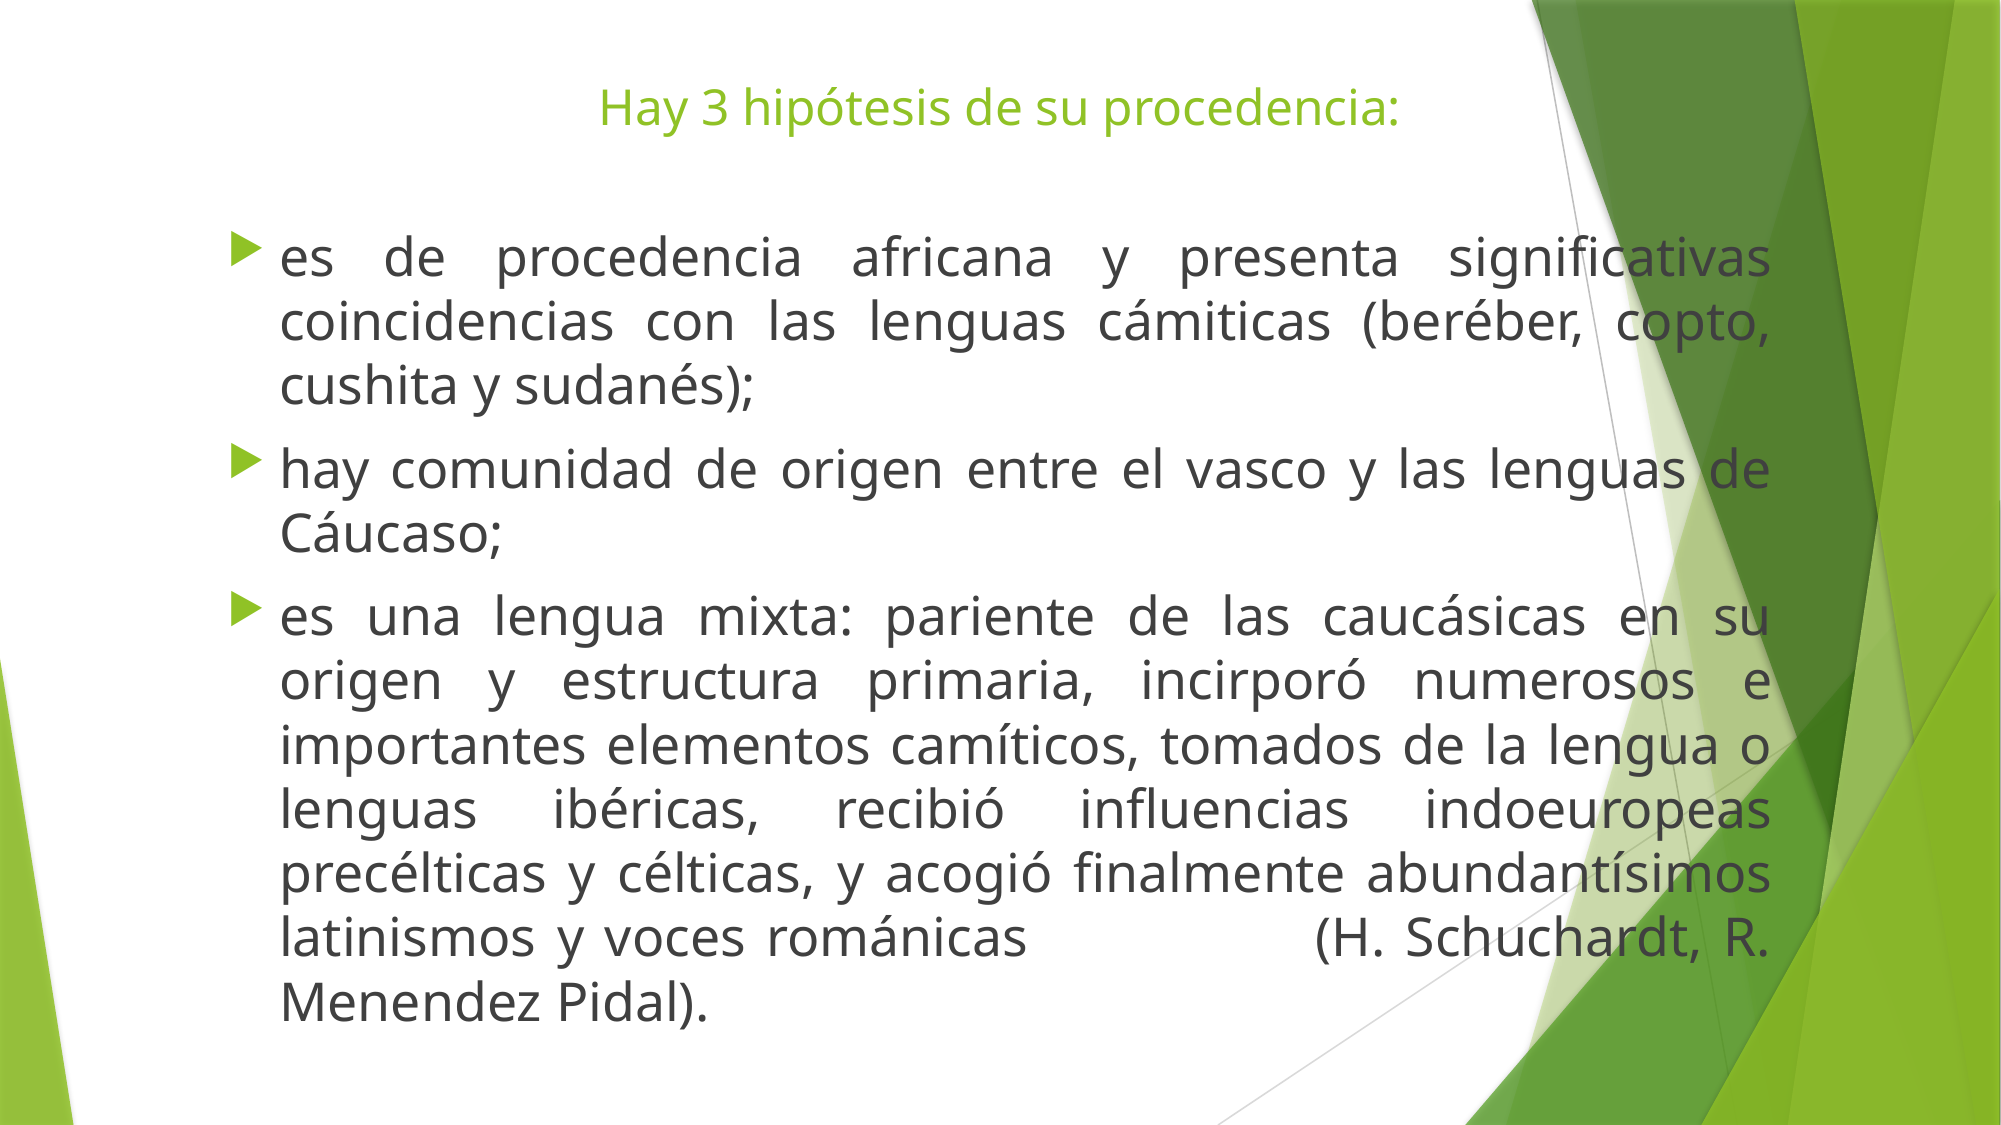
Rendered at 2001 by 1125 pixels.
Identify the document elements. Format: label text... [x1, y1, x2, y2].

title Hay 3 hipótesis de su procedencia: [212, 67, 1788, 203]
list es de procedencia africana y presenta significativas coincidencias con las lenguas cámiticas (beréber, copto, cushita y sudanés); hay comunidad de origen entre el vasco y las lenguas de Cáucaso; es una lengua mixta: pariente de las caucásicas en su origen y estructura primaria, incirporó numerosos e importantes elementos camíticos, tomados de la lengua o lenguas ibéricas, recibió influencias indoeuropeas precélticas y célticas, y acogió finalmente abundantísimos latinismos y voces románicas (H. Schuchardt, R. Menendez Pidal). [212, 215, 1788, 1048]
